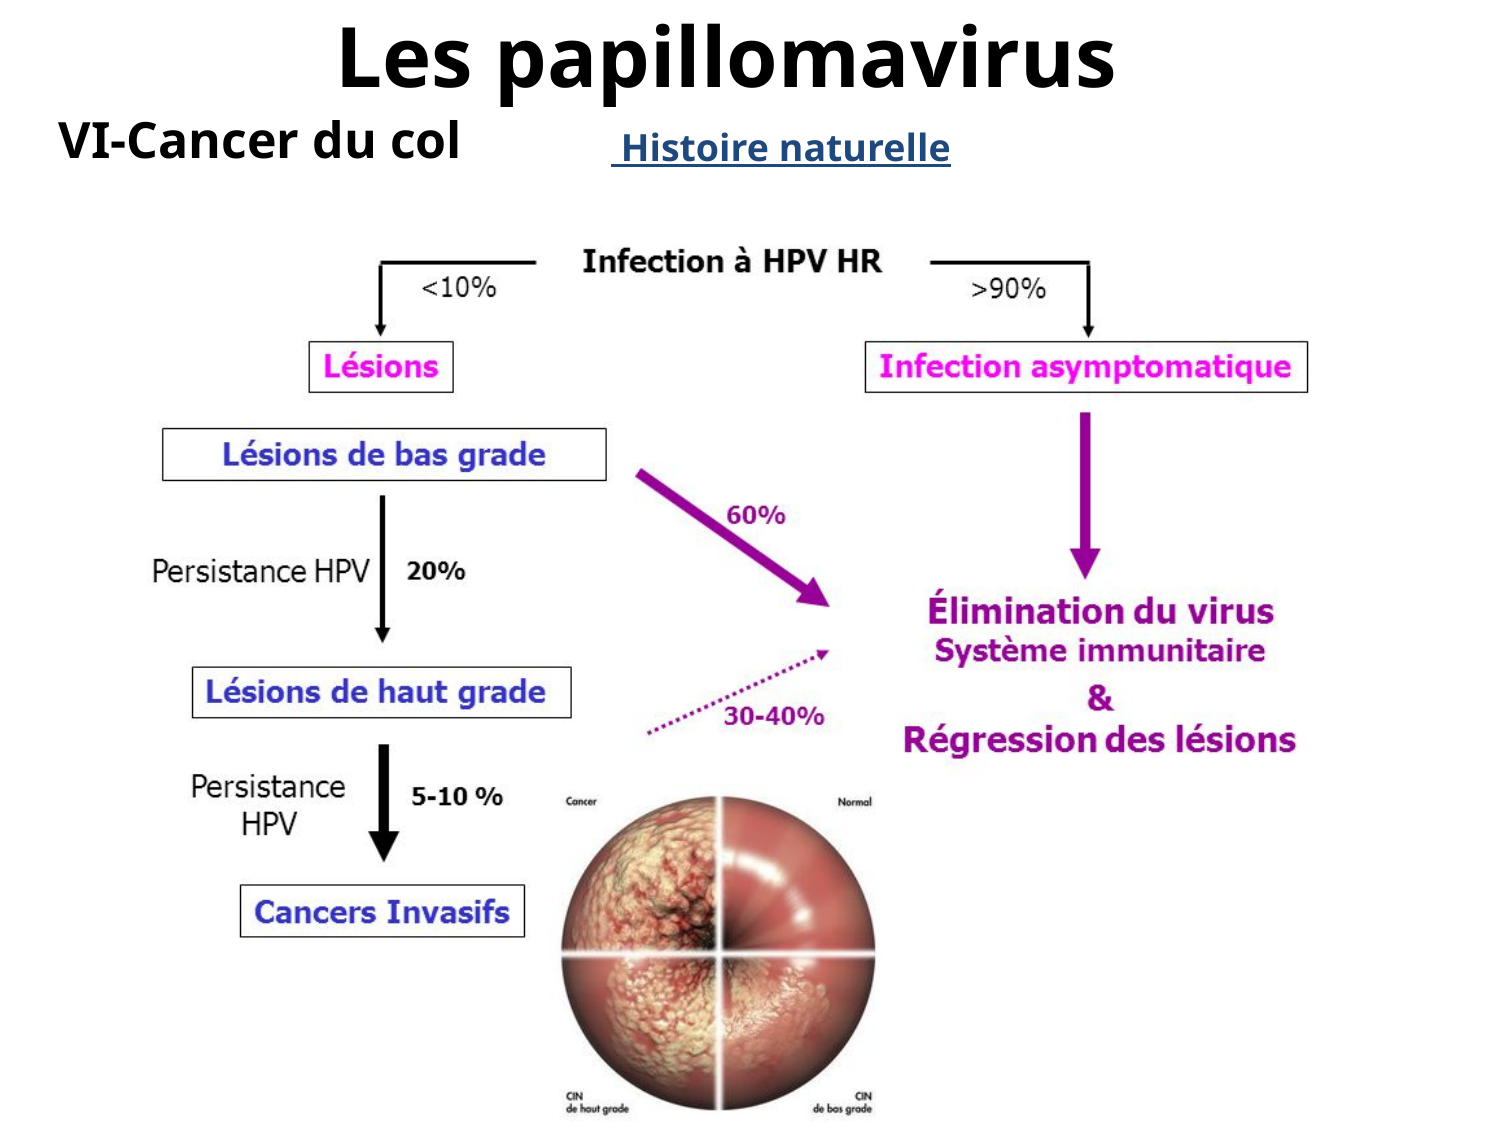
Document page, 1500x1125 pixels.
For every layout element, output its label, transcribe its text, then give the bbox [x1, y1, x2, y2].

text_box Histoire naturelle [596, 116, 1180, 177]
text_box Les papillomavirus [29, 0, 1424, 112]
picture [135, 231, 1368, 1124]
text_box VI-Cancer du col [31, 101, 478, 176]
